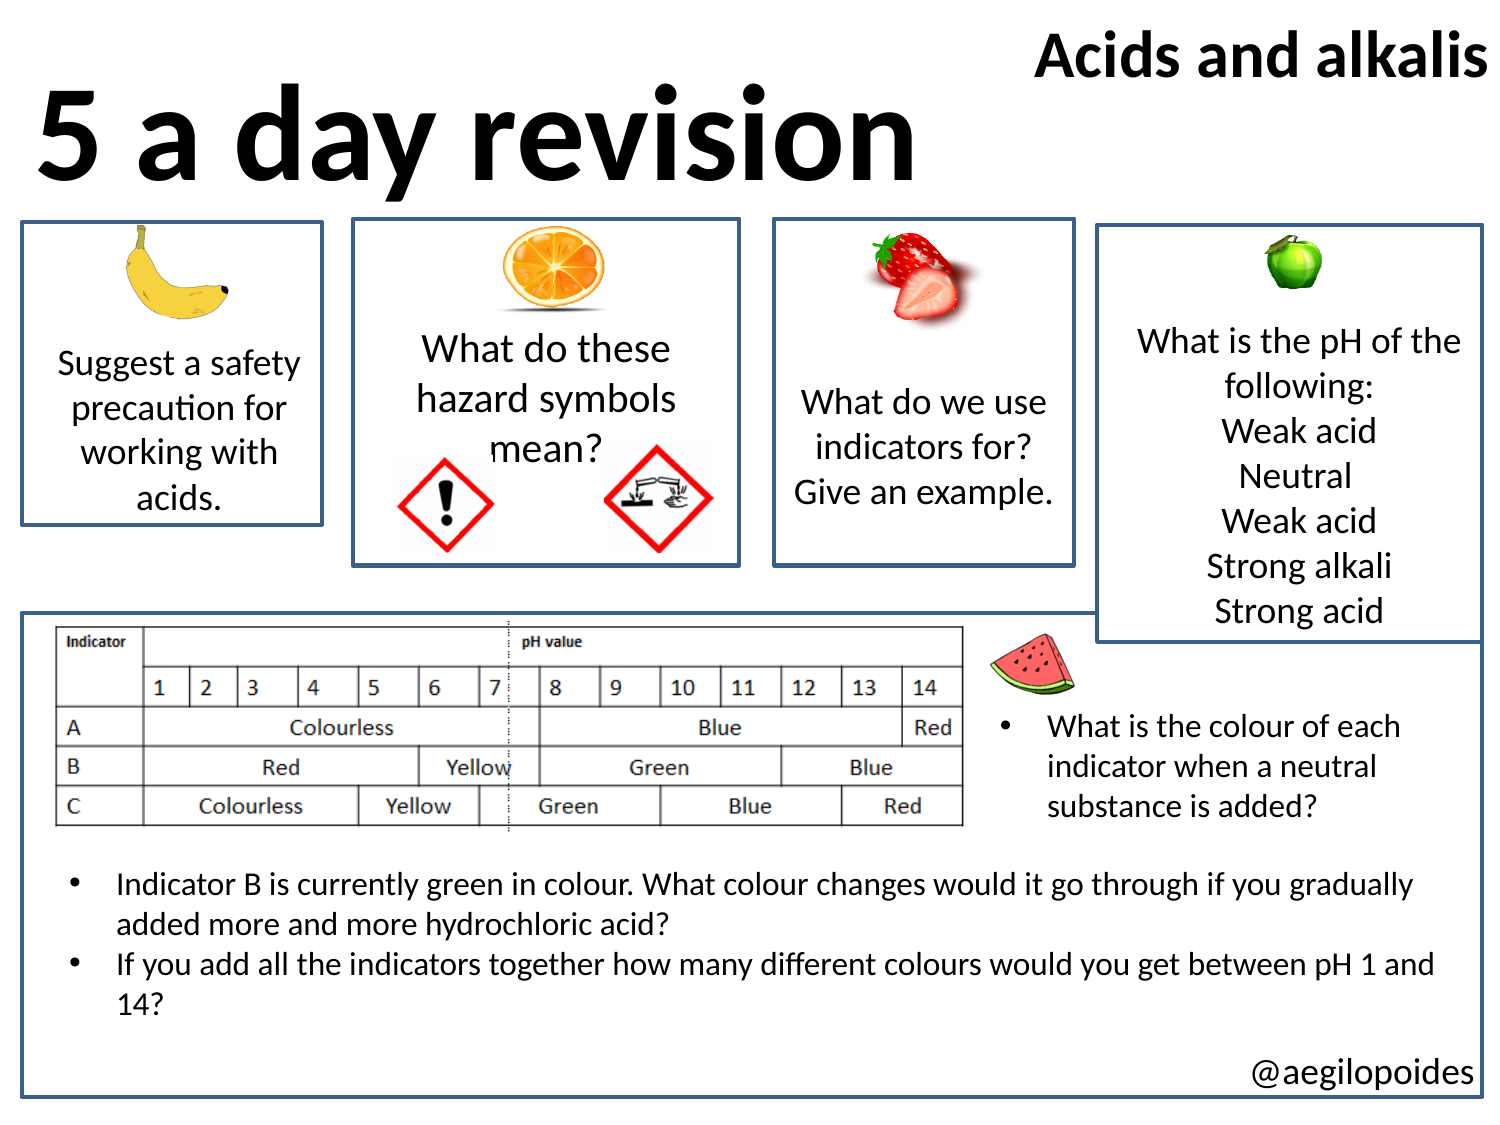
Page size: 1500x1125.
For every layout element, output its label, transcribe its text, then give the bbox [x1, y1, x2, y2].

text_box 5 a day revision [19, 35, 935, 215]
text_box What is the pH of the following: Weak acid Neutral Weak acid Strong alkali Strong acid [1097, 308, 1500, 639]
text_box Acids and alkalis [1019, 3, 1500, 98]
text_box [20, 611, 1484, 1099]
text_box @aegilopoides [1234, 1039, 1490, 1100]
picture [986, 622, 1085, 697]
picture [486, 222, 629, 317]
text_box What is the colour of each indicator when a neutral substance is added? [985, 697, 1465, 832]
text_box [21, 221, 333, 528]
text_box [351, 478, 741, 568]
text_box [1095, 223, 1484, 644]
picture [45, 620, 969, 833]
picture [395, 455, 495, 553]
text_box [773, 218, 1075, 566]
text_box Indicator B is currently green in colour. What colour changes would it go through if you gradually added more and more hydrochloric acid? If you add all the indicators together how many different colours would you get between pH 1 and 14? [54, 854, 1465, 1030]
text_box What do these hazard symbols mean? [349, 313, 743, 478]
picture [602, 442, 715, 554]
picture [1254, 229, 1329, 294]
text_box [351, 217, 741, 313]
